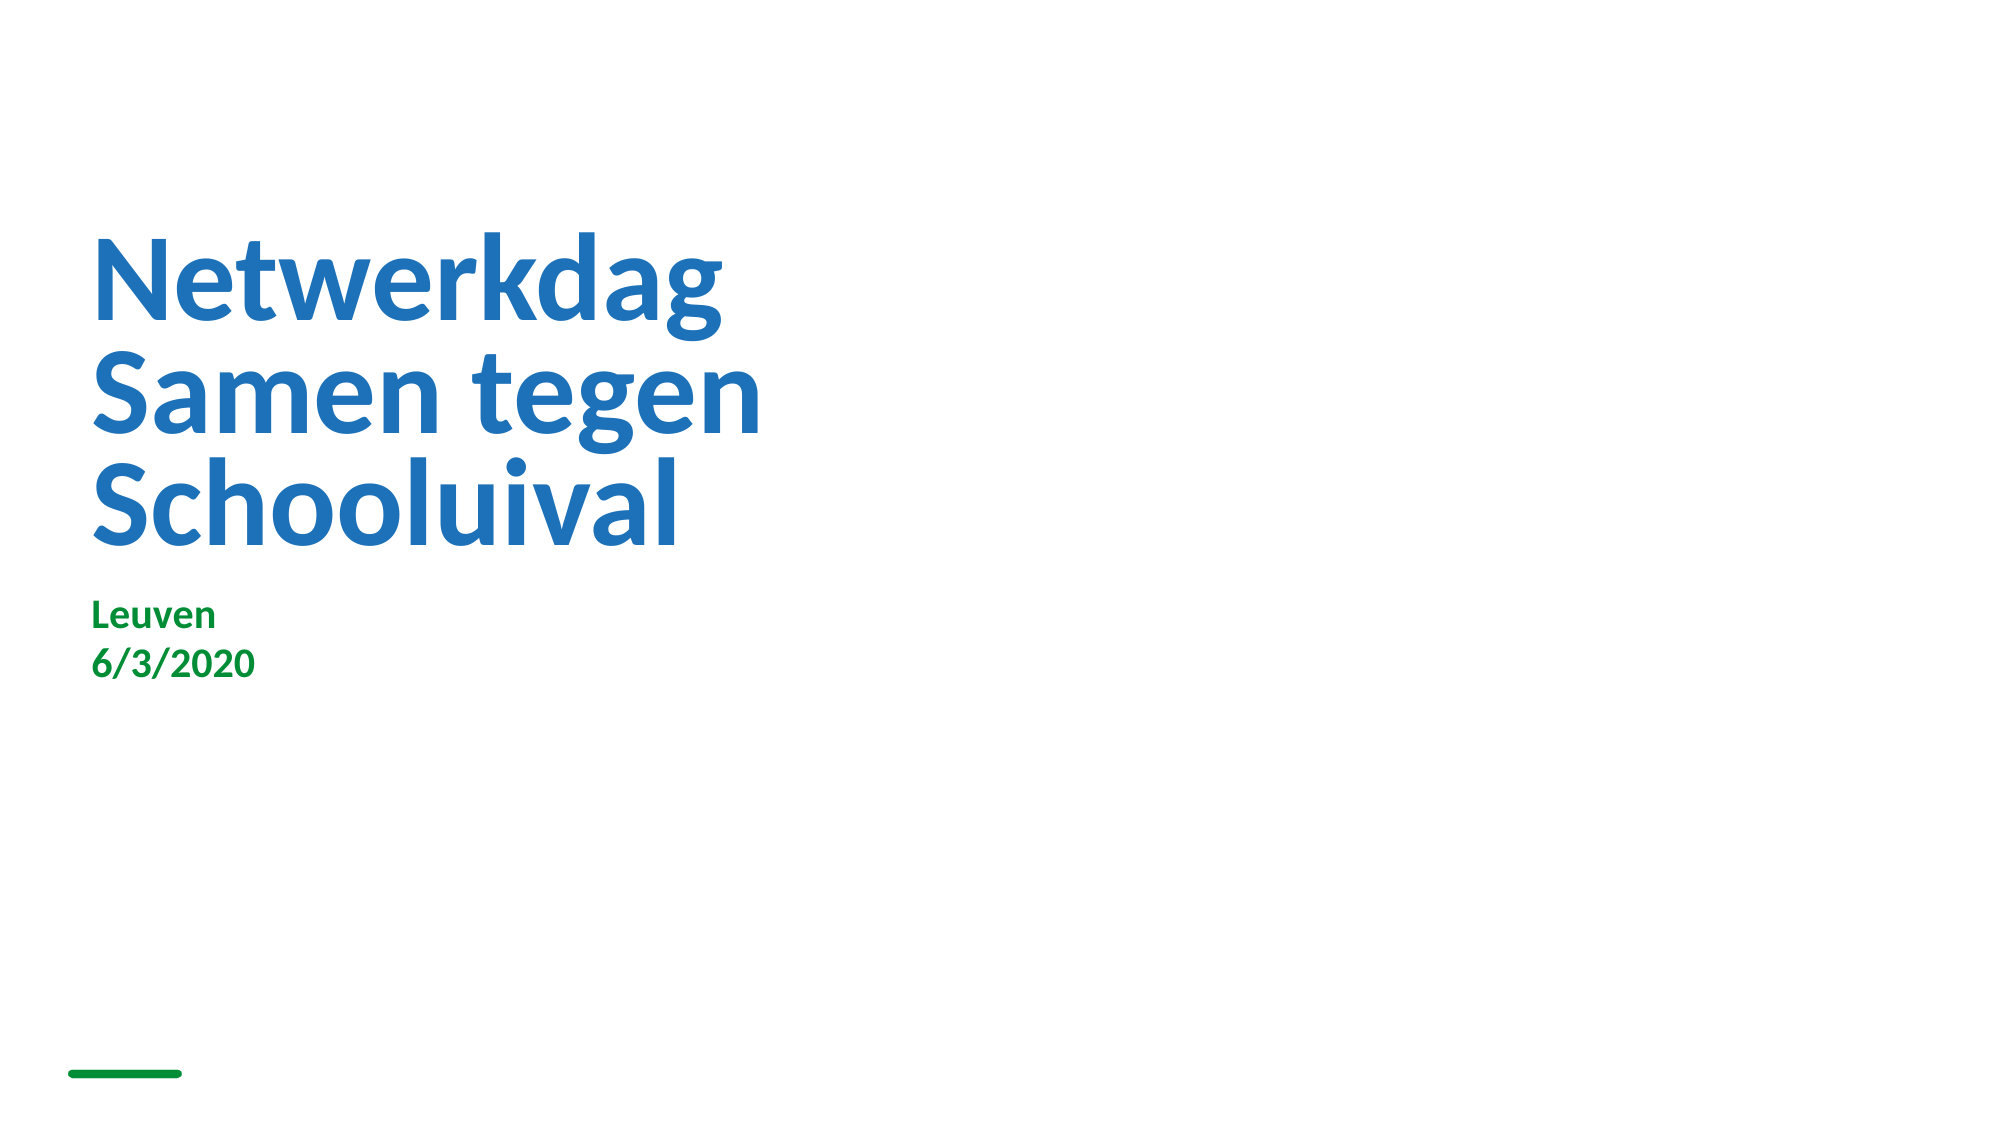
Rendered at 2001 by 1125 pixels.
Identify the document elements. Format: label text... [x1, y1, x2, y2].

subtitle Leuven 6/3/2020 [76, 590, 1040, 693]
picture [65, 1065, 184, 1082]
title Netwerkdag Samen tegen Schooluival [76, 184, 1273, 576]
